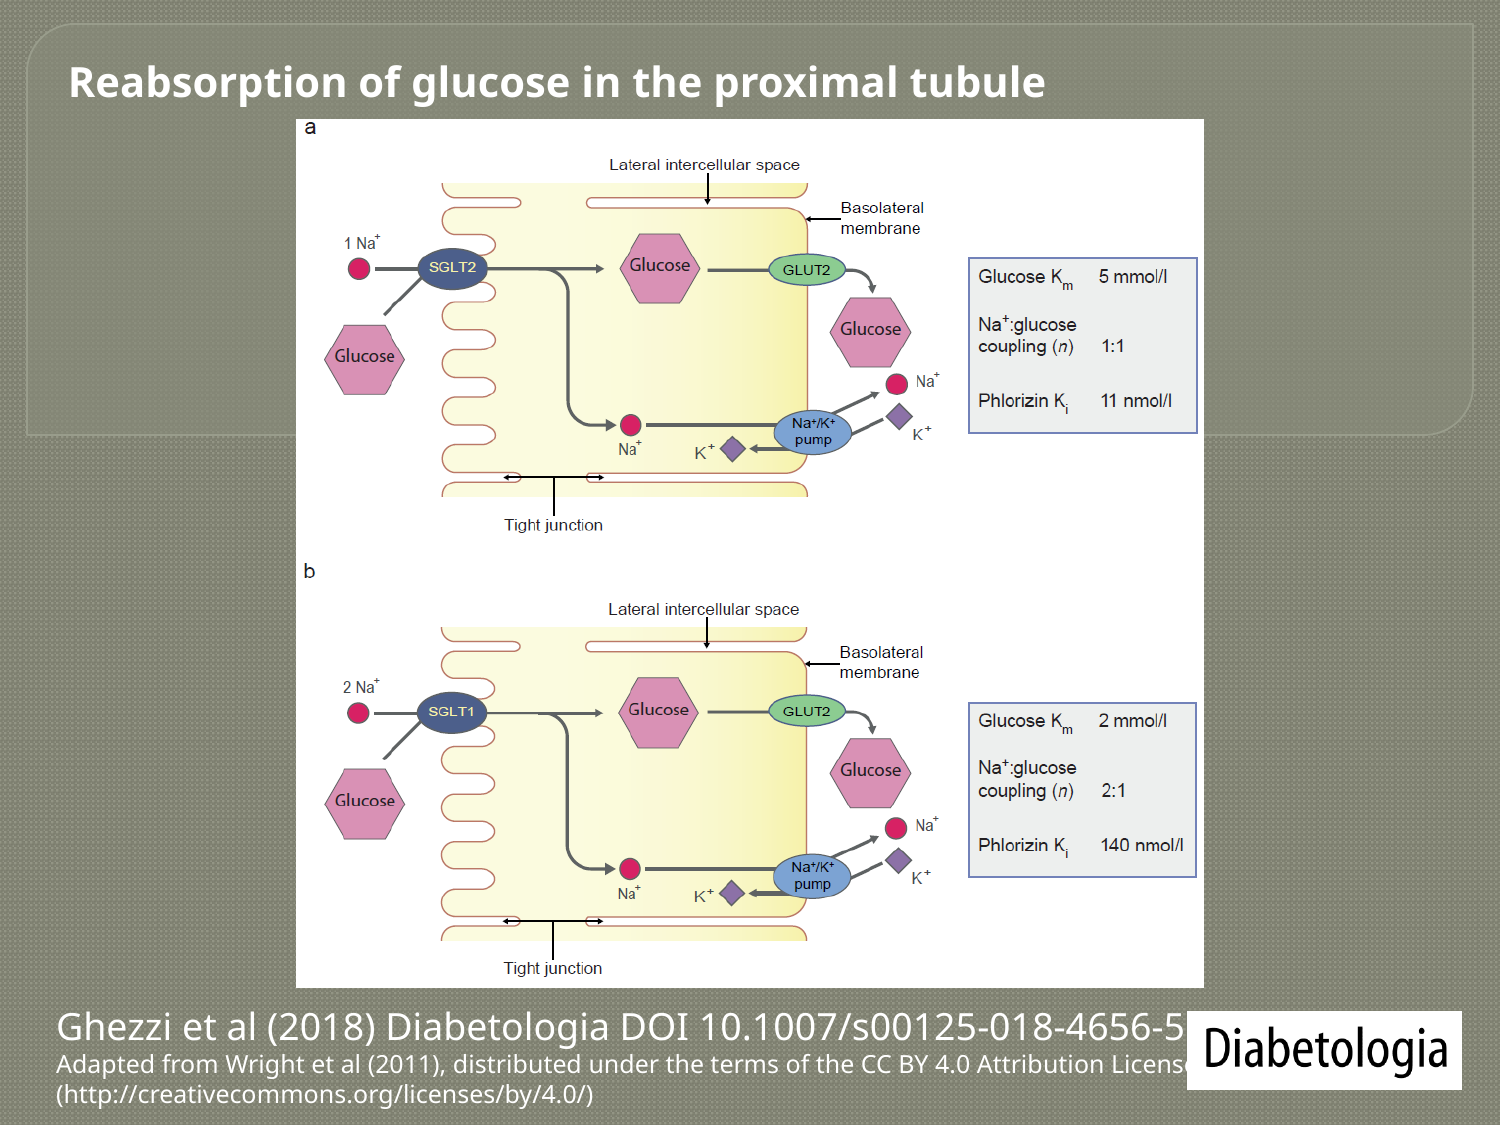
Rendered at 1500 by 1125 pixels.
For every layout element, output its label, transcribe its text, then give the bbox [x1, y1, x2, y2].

picture [296, 119, 1204, 988]
text_box Ghezzi et al (2018) Diabetologia DOI 10.1007/s00125-018-4656-5 Adapted from Wright et al (2011), distributed under the terms of the CC BY 4.0 Attribution License (http://creativecommons.org/licenses/by/4.0/) [41, 951, 1353, 1116]
text_box Reabsorption of glucose in the proximal tubule [53, 48, 1483, 113]
picture [1186, 1011, 1463, 1090]
